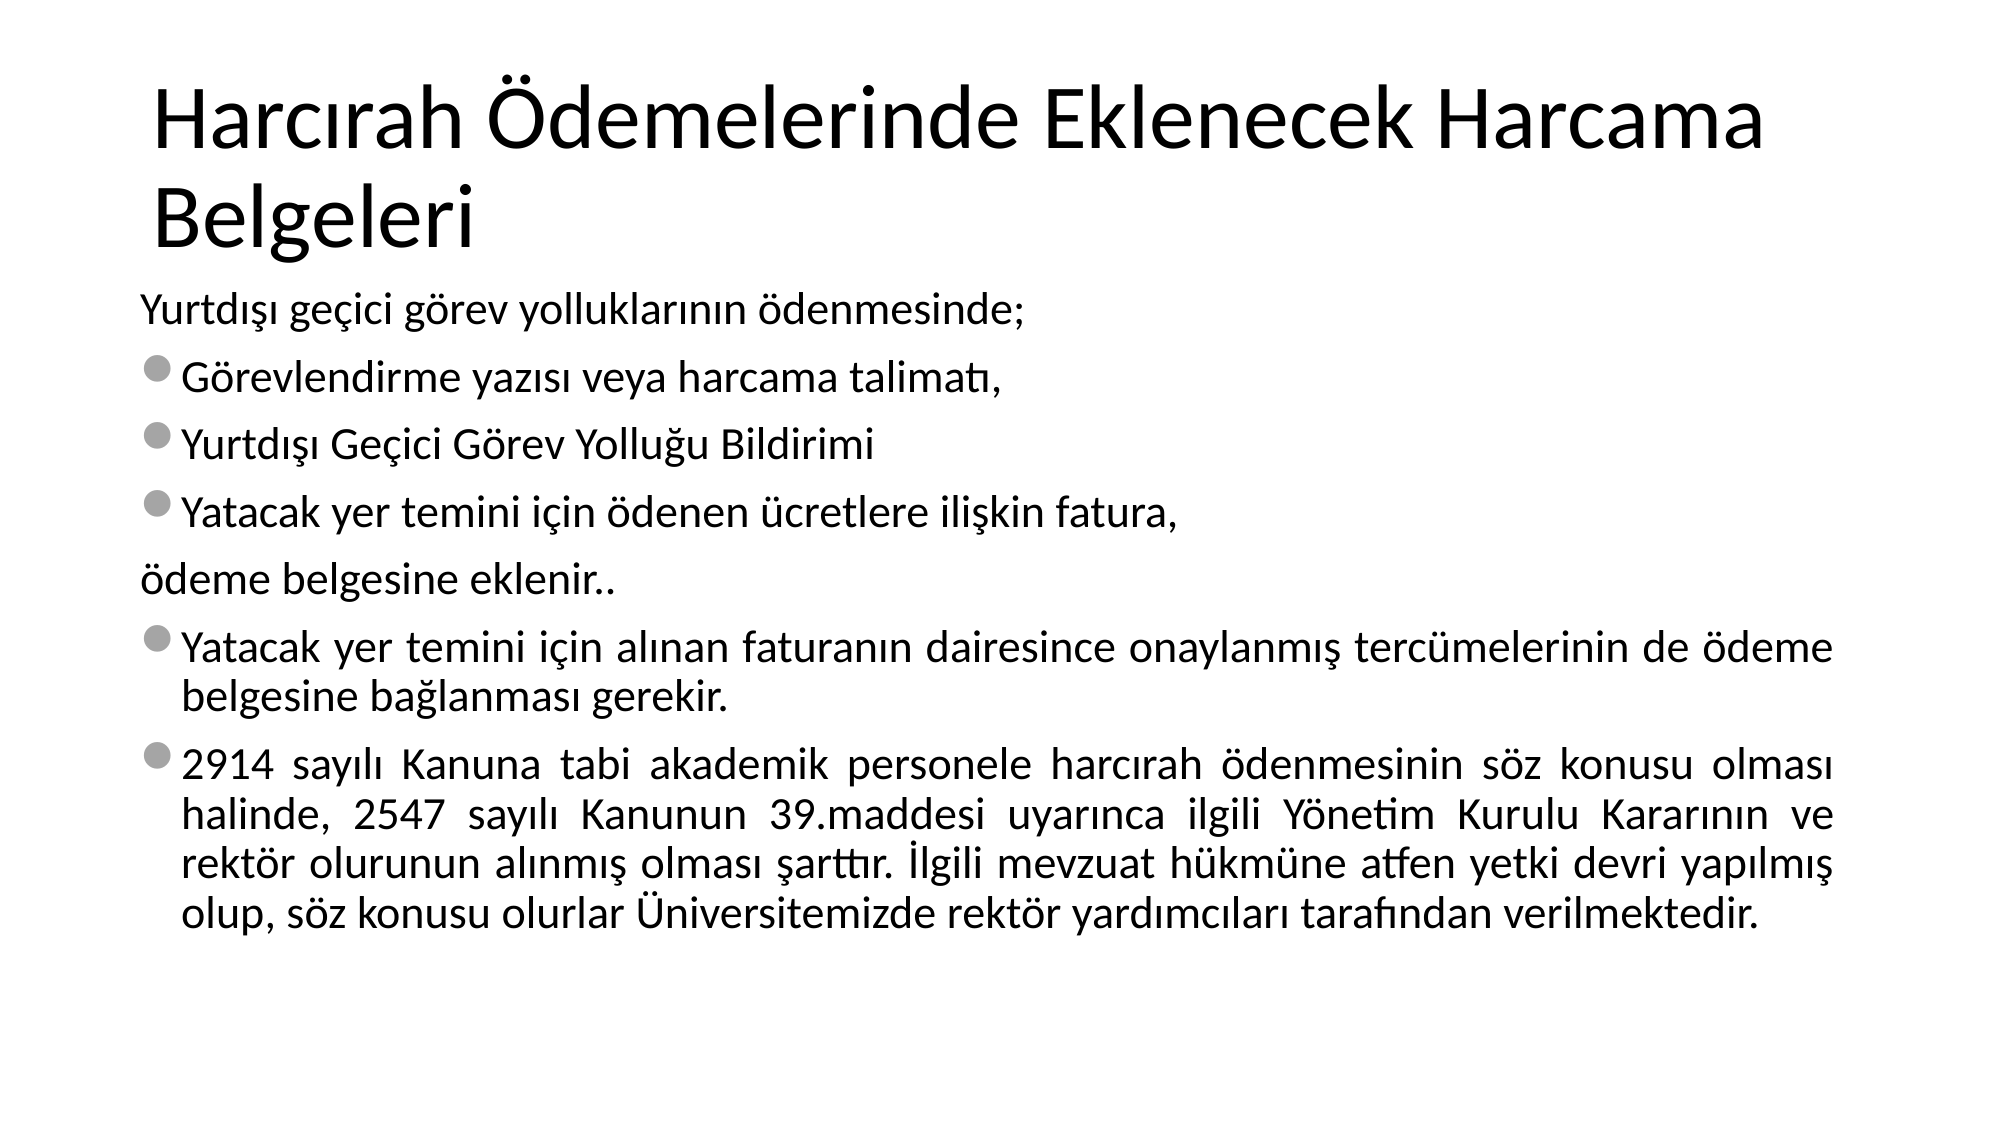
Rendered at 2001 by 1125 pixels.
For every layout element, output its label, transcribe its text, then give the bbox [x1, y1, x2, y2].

list Yurtdışı geçici görev yolluklarının ödenmesinde; Görevlendirme yazısı veya harcama talimatı, Yurtdışı Geçici Görev Yolluğu Bildirimi Yatacak yer temini için ödenen ücretlere ilişkin fatura, ödeme belgesine eklenir.. Yatacak yer temini için alınan faturanın dairesince onaylanmış tercümelerinin de ödeme belgesine bağlanması gerekir. 2914 sayılı Kanuna tabi akademik personele harcırah ödenmesinin söz konusu olması halinde, 2547 sayılı Kanunun 39.maddesi uyarınca ilgili Yönetim Kurulu Kararının ve rektör olurunun alınmış olması şarttır. İlgili mevzuat hükmüne atfen yetki devri yapılmış olup, söz konusu olurlar Üniversitemizde rektör yardımcıları tarafından verilmektedir. [125, 277, 1850, 992]
title Harcırah Ödemelerinde Eklenecek Harcama Belgeleri [137, 59, 1863, 278]
